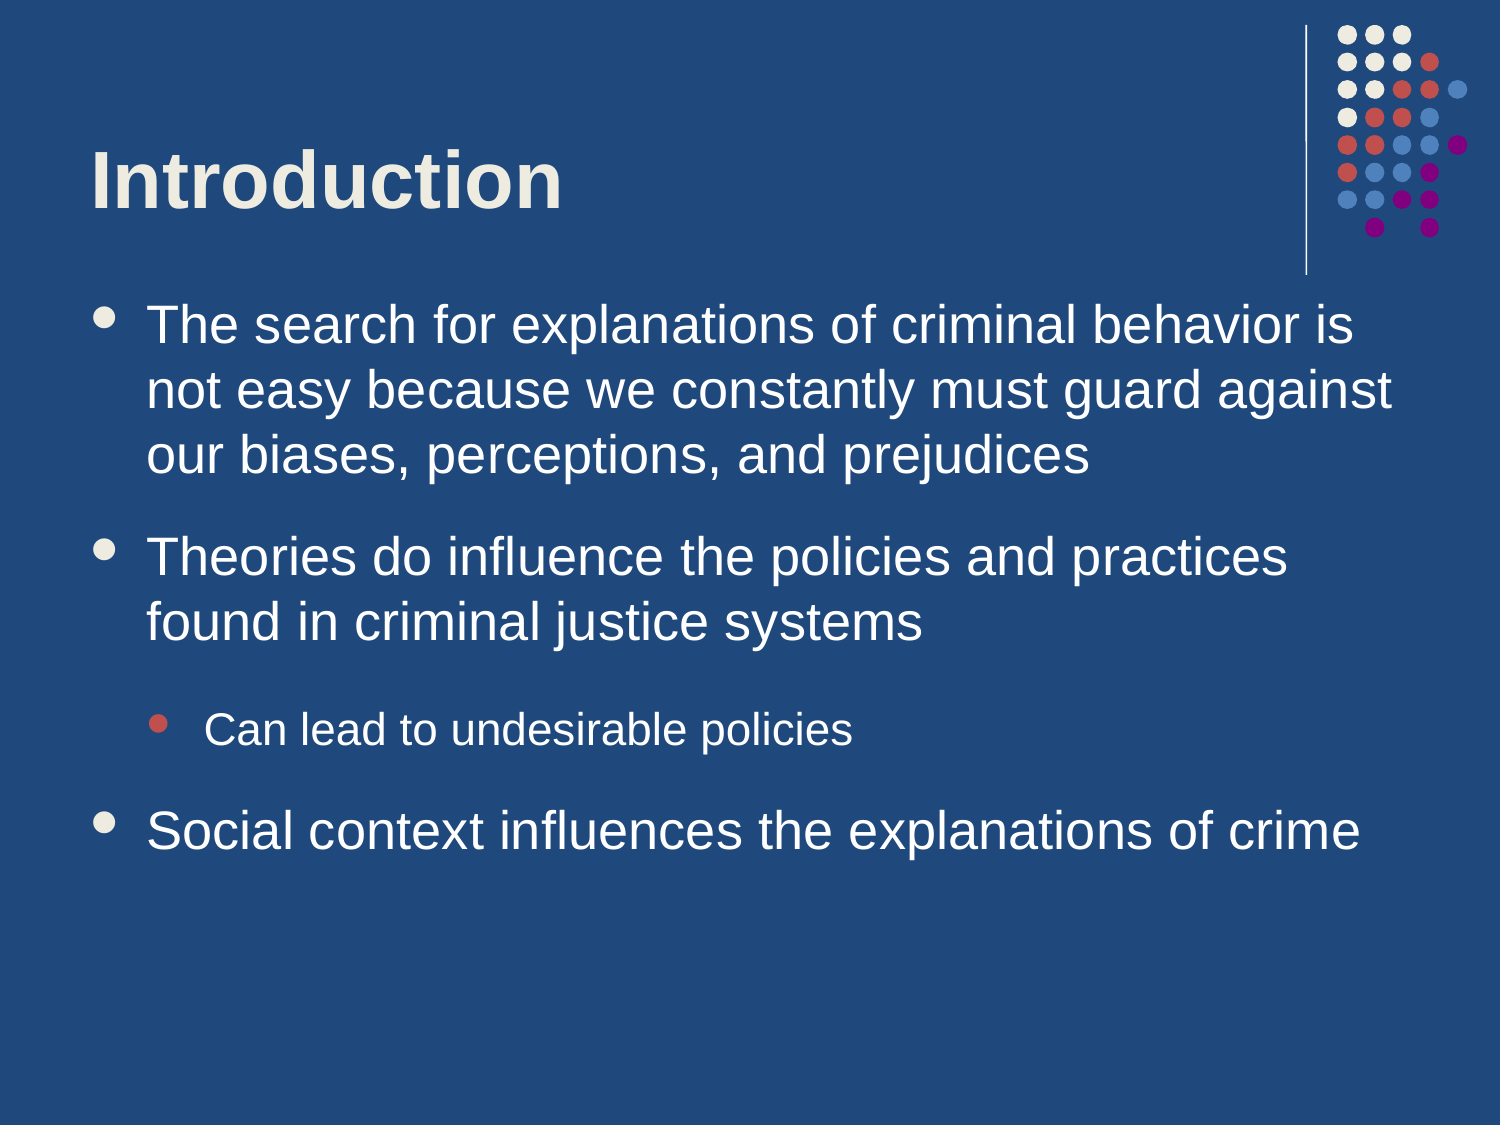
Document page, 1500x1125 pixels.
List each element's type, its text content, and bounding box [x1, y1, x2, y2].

title Introduction [74, 19, 1313, 233]
list The search for explanations of criminal behavior is not easy because we constantly must guard against our biases, perceptions, and prejudices Theories do influence the policies and practices found in criminal justice systems Can lead to undesirable policies Social context influences the explanations of crime [74, 281, 1426, 1006]
